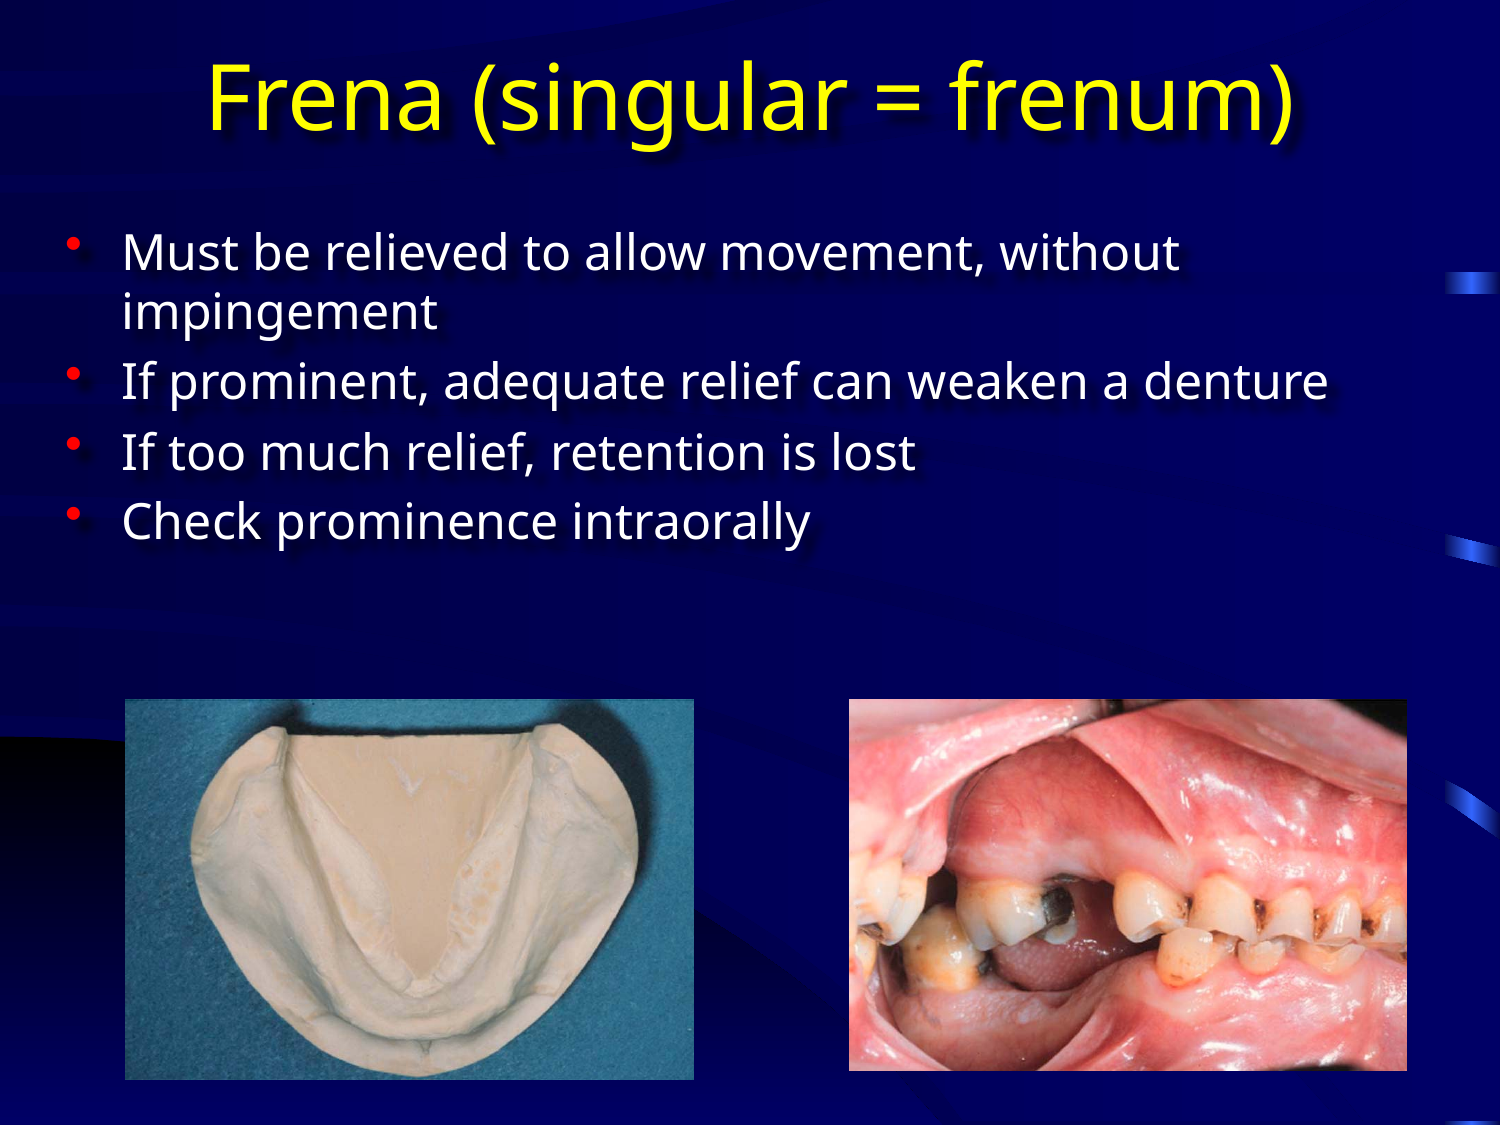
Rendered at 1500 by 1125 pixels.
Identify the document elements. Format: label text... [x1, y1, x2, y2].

title Frena (singular = frenum) [112, 0, 1388, 188]
picture [849, 699, 1407, 1071]
list Must be relieved to allow movement, without impingement If prominent, adequate relief can weaken a denture If too much relief, retention is lost Check prominence intraorally [50, 212, 1463, 775]
picture [124, 699, 694, 1080]
